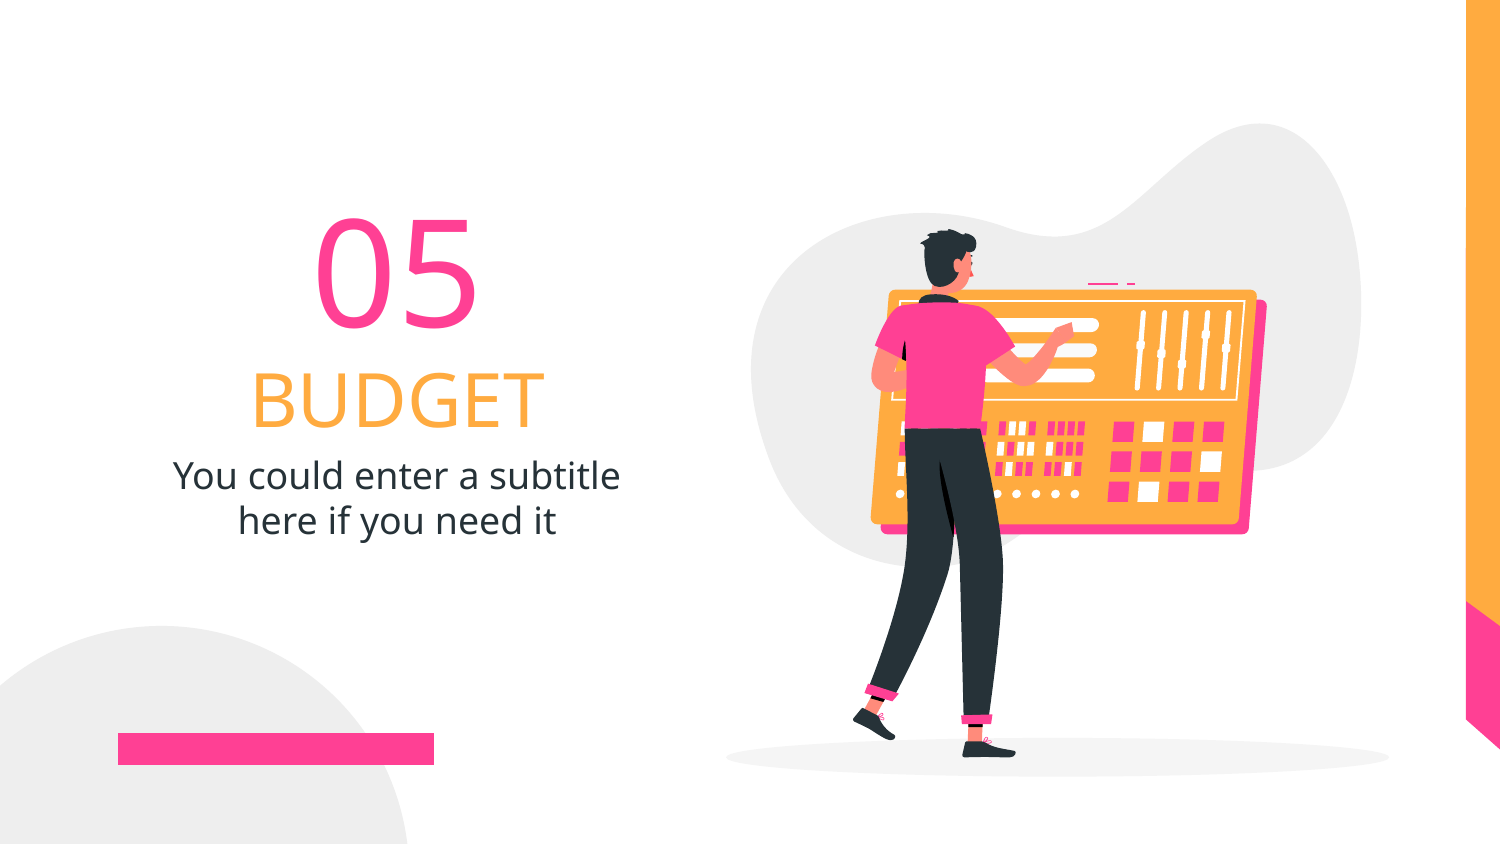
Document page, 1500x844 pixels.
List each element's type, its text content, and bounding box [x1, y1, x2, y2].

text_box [707, 123, 1390, 777]
title 05 [248, 188, 546, 347]
subtitle You could enter a subtitle here if you need it [148, 436, 647, 555]
title BUDGET [93, 348, 702, 447]
